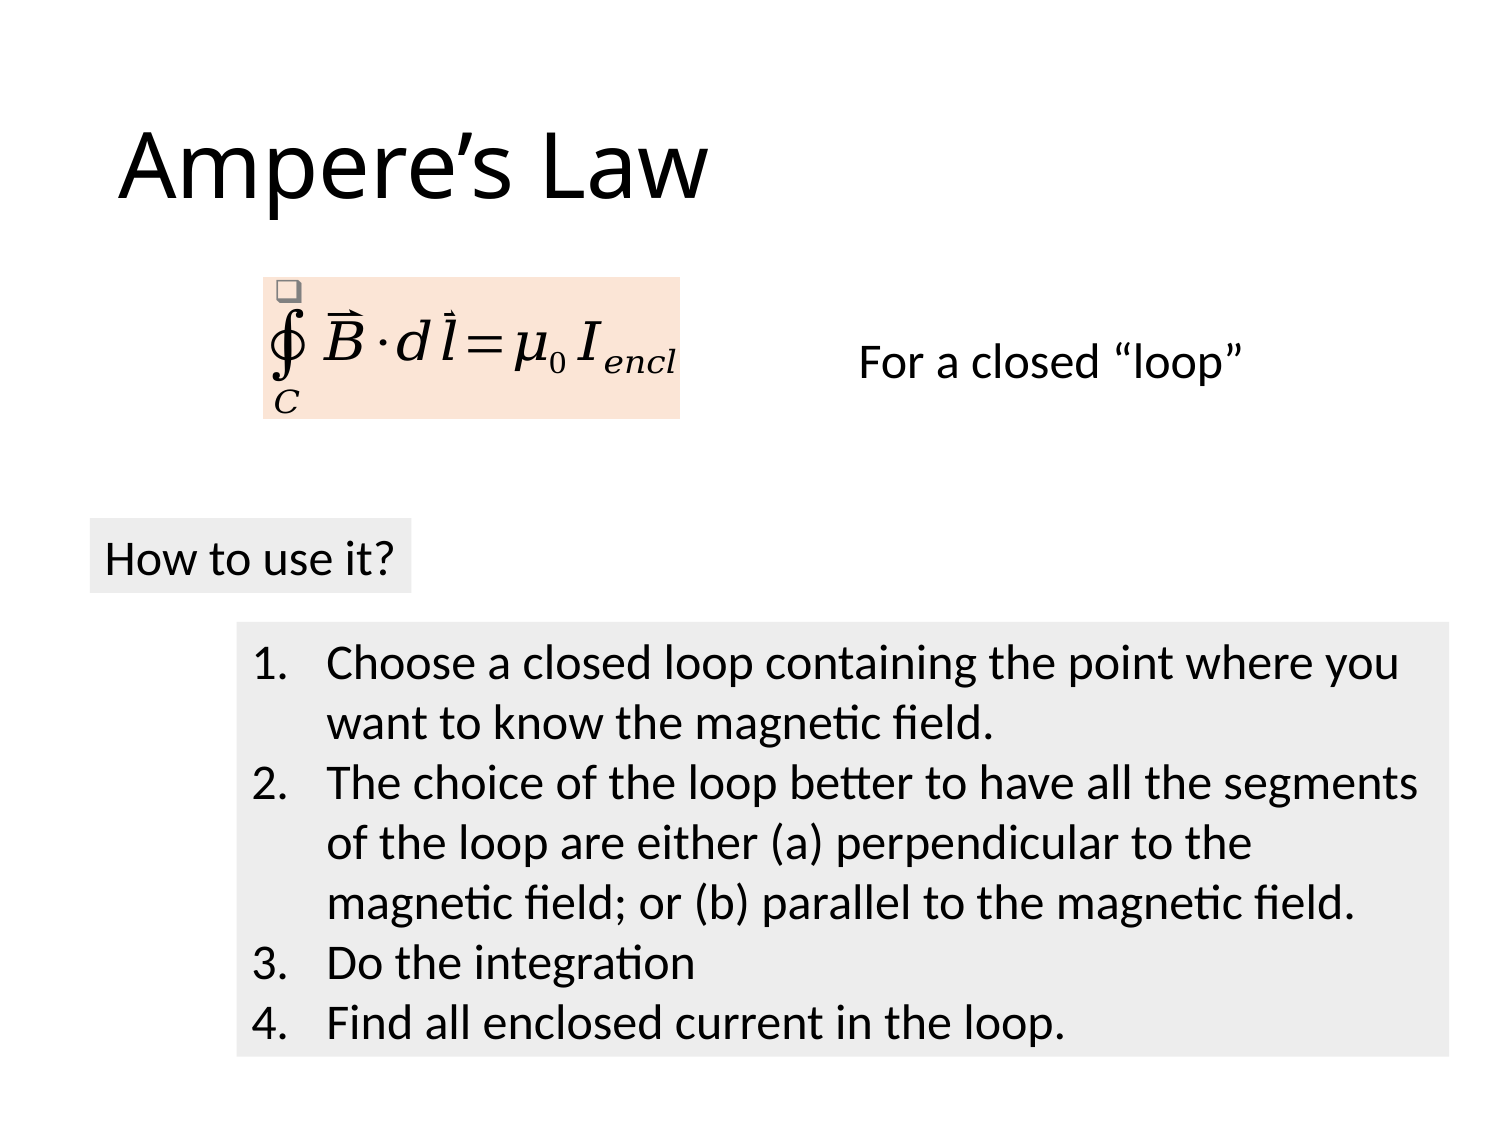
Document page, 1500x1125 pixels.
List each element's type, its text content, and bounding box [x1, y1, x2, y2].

title Ampere’s Law [103, 59, 1397, 278]
text_box How to use it? [89, 518, 412, 593]
text_box Choose a closed loop containing the point where you want to know the magnetic field. The choice of the loop better to have all the segments of the loop are either (a) perpendicular to the magnetic field; or (b) parallel to the magnetic field. Do the integration Find all enclosed current in the loop. [236, 621, 1450, 1057]
text_box For a closed “loop” [843, 321, 1260, 397]
